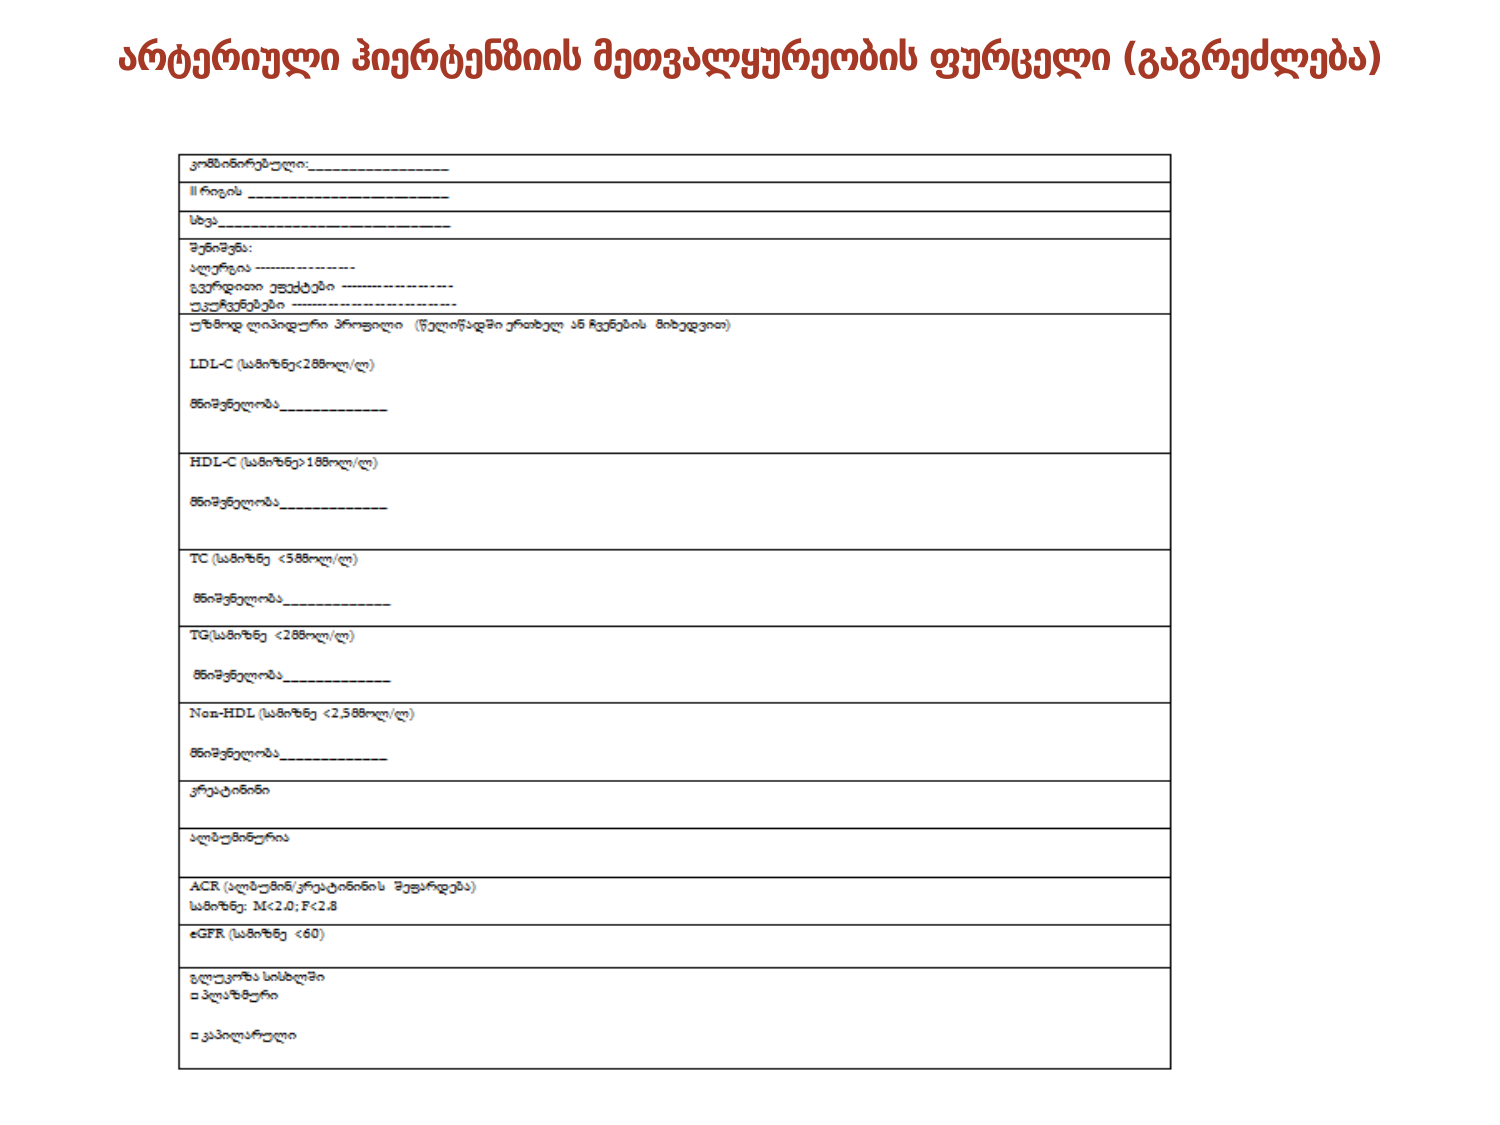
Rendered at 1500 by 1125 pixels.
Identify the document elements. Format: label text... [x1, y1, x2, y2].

picture [116, 119, 1280, 1125]
title არტერიული ჰიერტენზიის მეთვალყურეობის ფურცელი (გაგრეძლება) [75, 5, 1425, 106]
